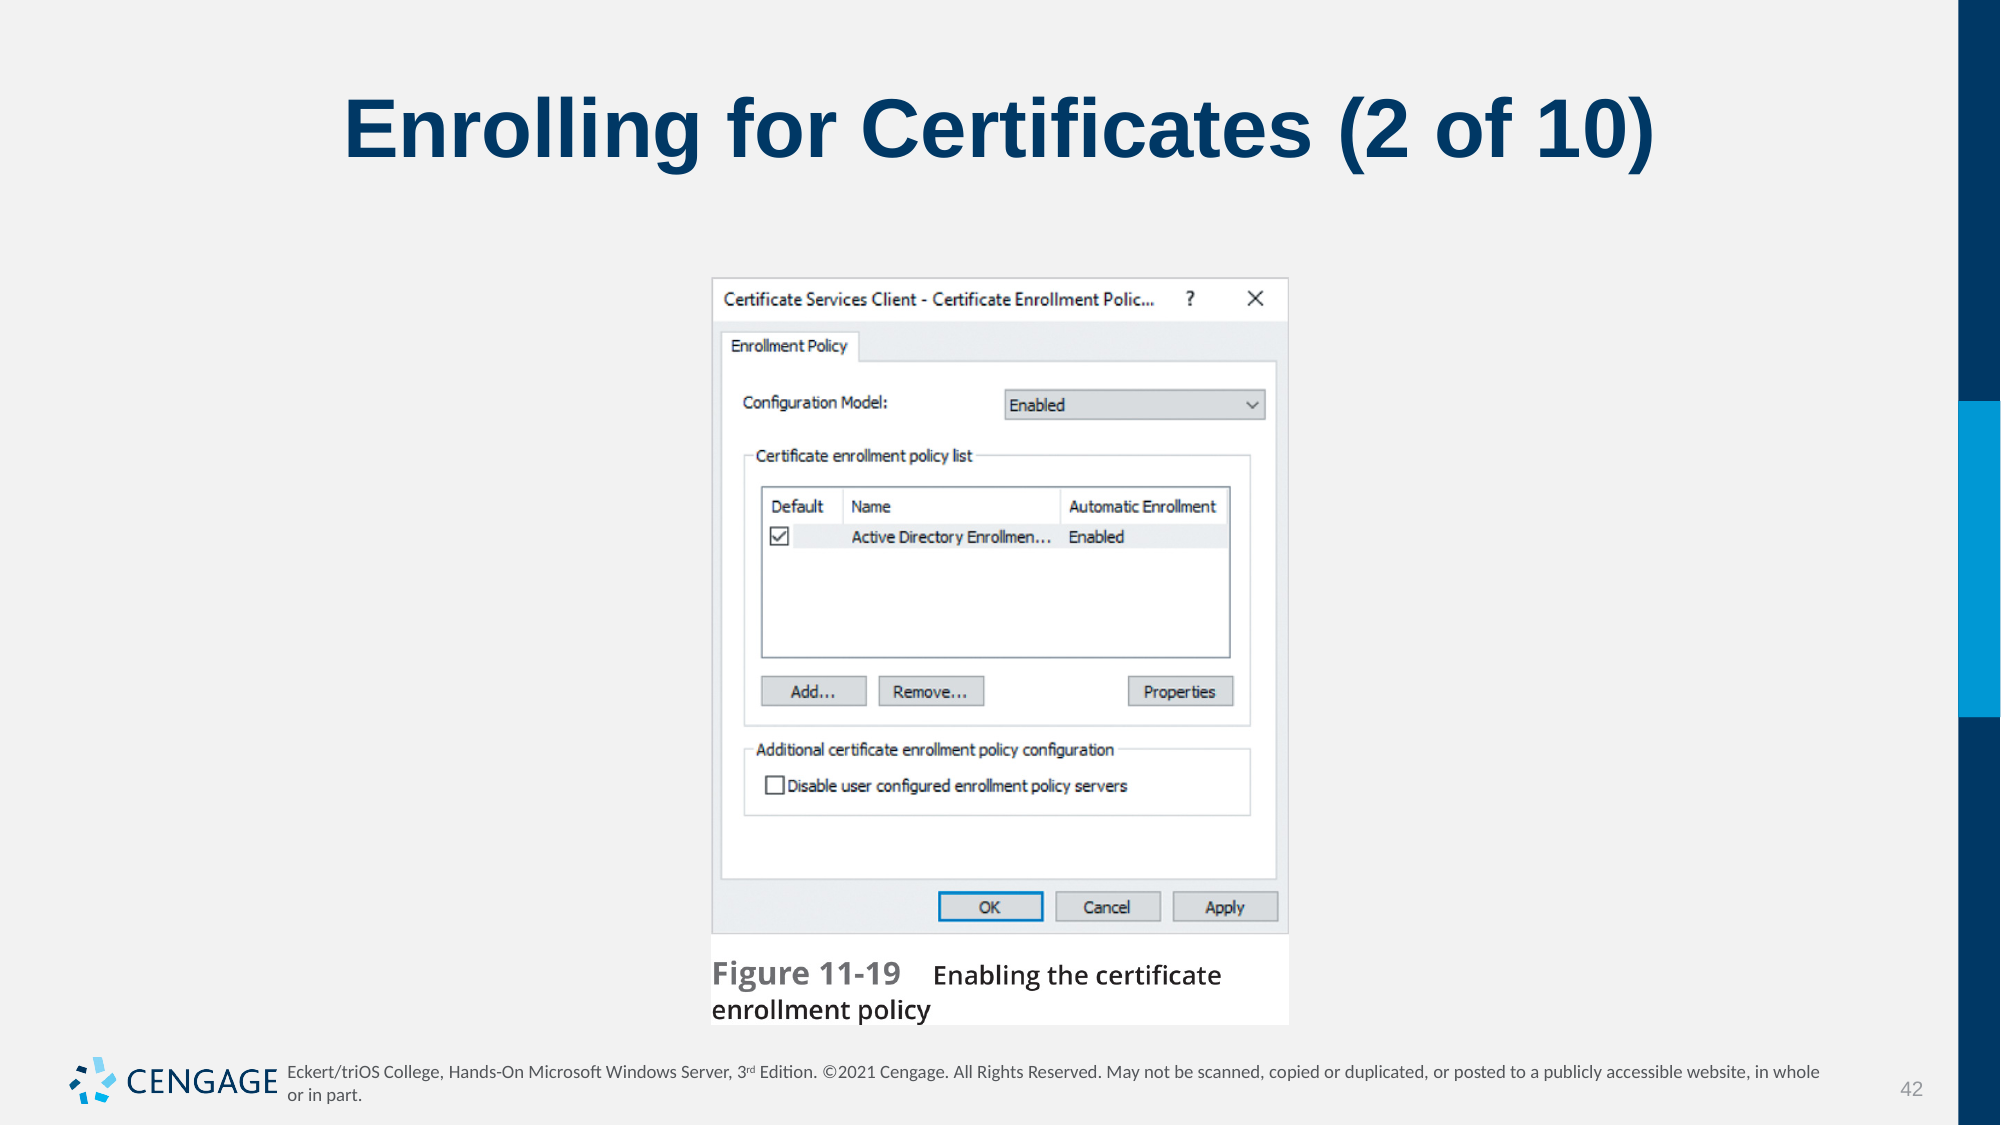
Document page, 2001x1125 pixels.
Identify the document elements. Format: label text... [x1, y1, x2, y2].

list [711, 277, 1289, 1025]
picture [69, 1057, 277, 1104]
title Enrolling for Certificates (2 of 10) [78, 77, 1923, 278]
